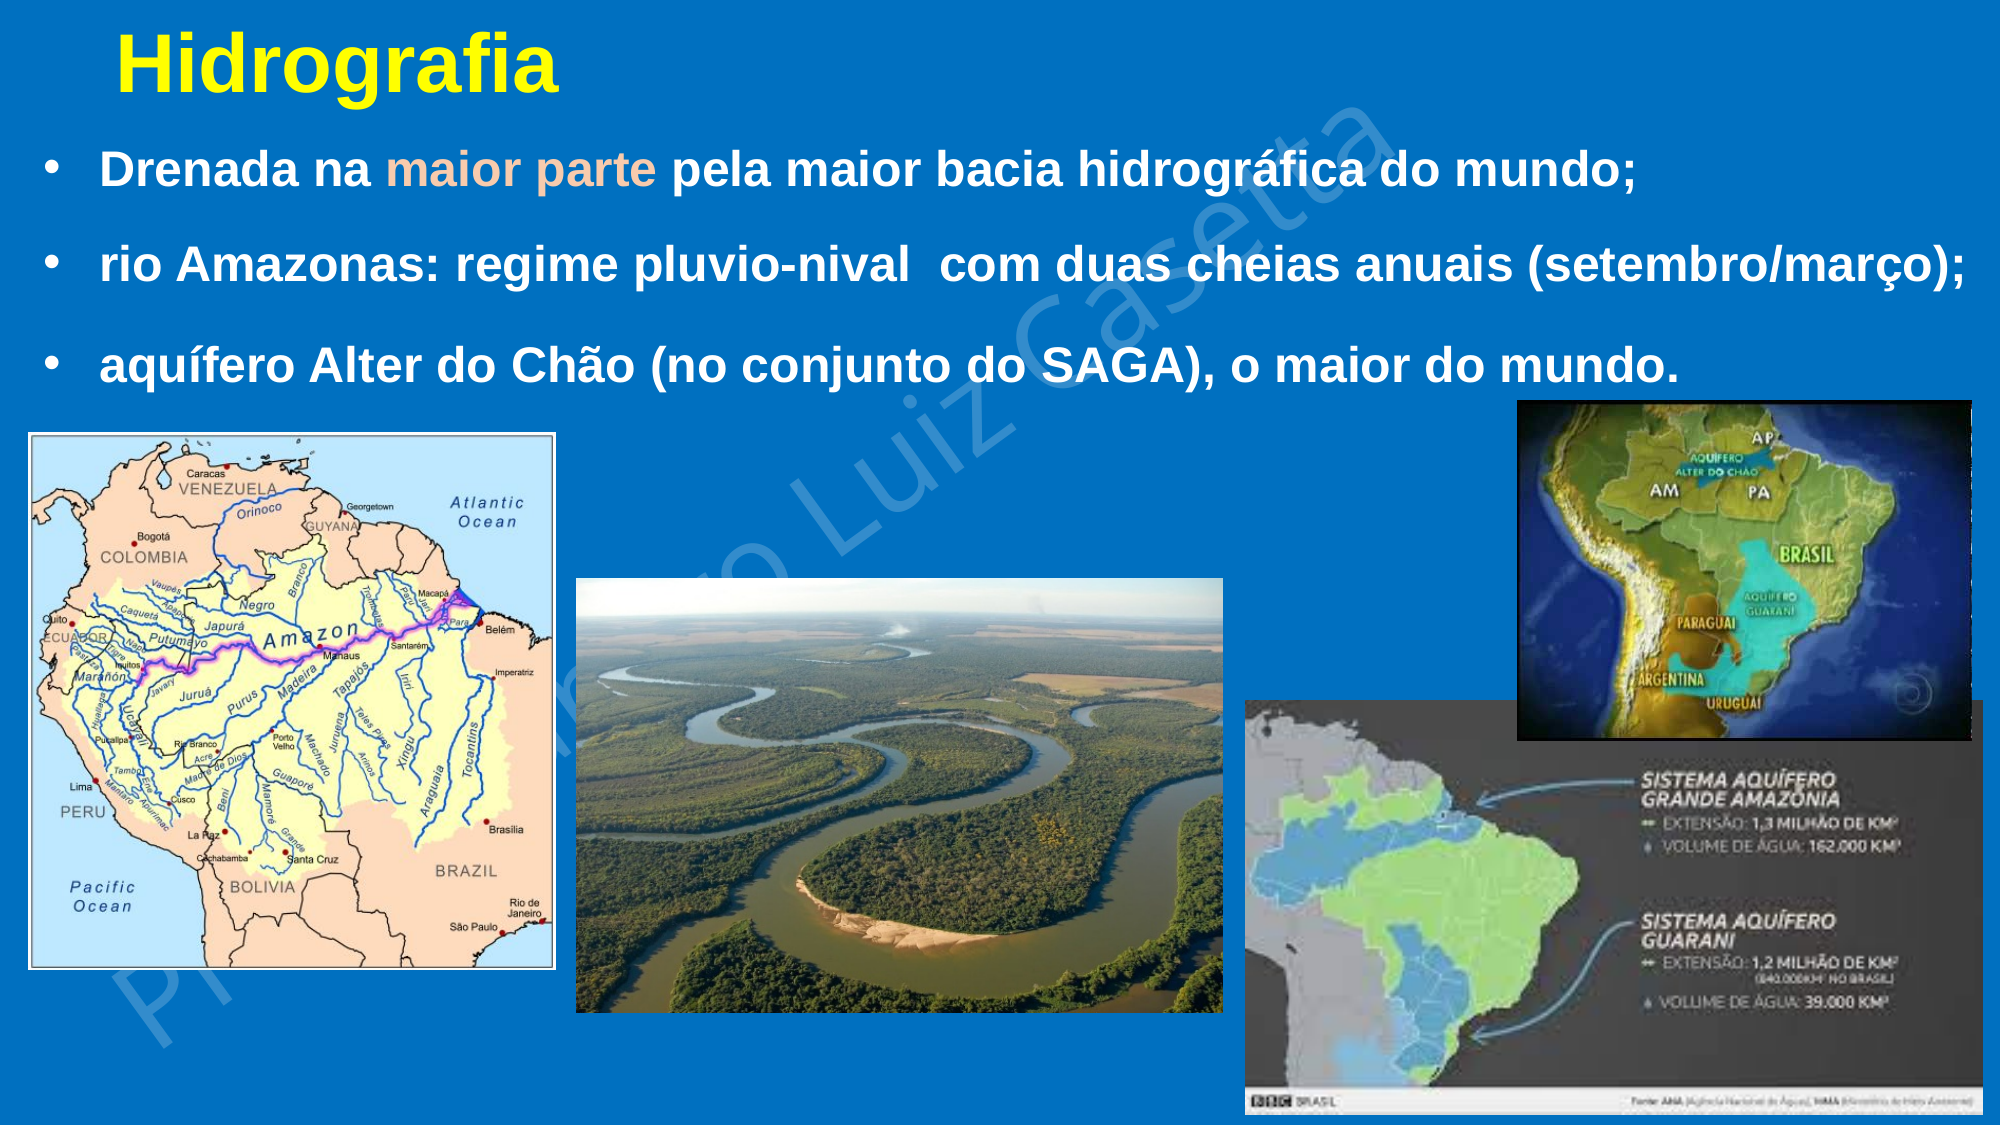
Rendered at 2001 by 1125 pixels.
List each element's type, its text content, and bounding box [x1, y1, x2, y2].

picture [576, 578, 1223, 1013]
text_box Hidrografia [100, 1, 608, 117]
text_box rio Amazonas: regime pluvio-nival com duas cheias anuais (setembro/março); [28, 223, 2000, 359]
text_box Drenada na maior parte pela maior bacia hidrográfica do mundo; [28, 129, 1794, 204]
picture [1245, 400, 1983, 1115]
text_box aquífero Alter do Chão (no conjunto do SAGA), o maior do mundo. [28, 359, 1721, 400]
picture [28, 432, 556, 970]
